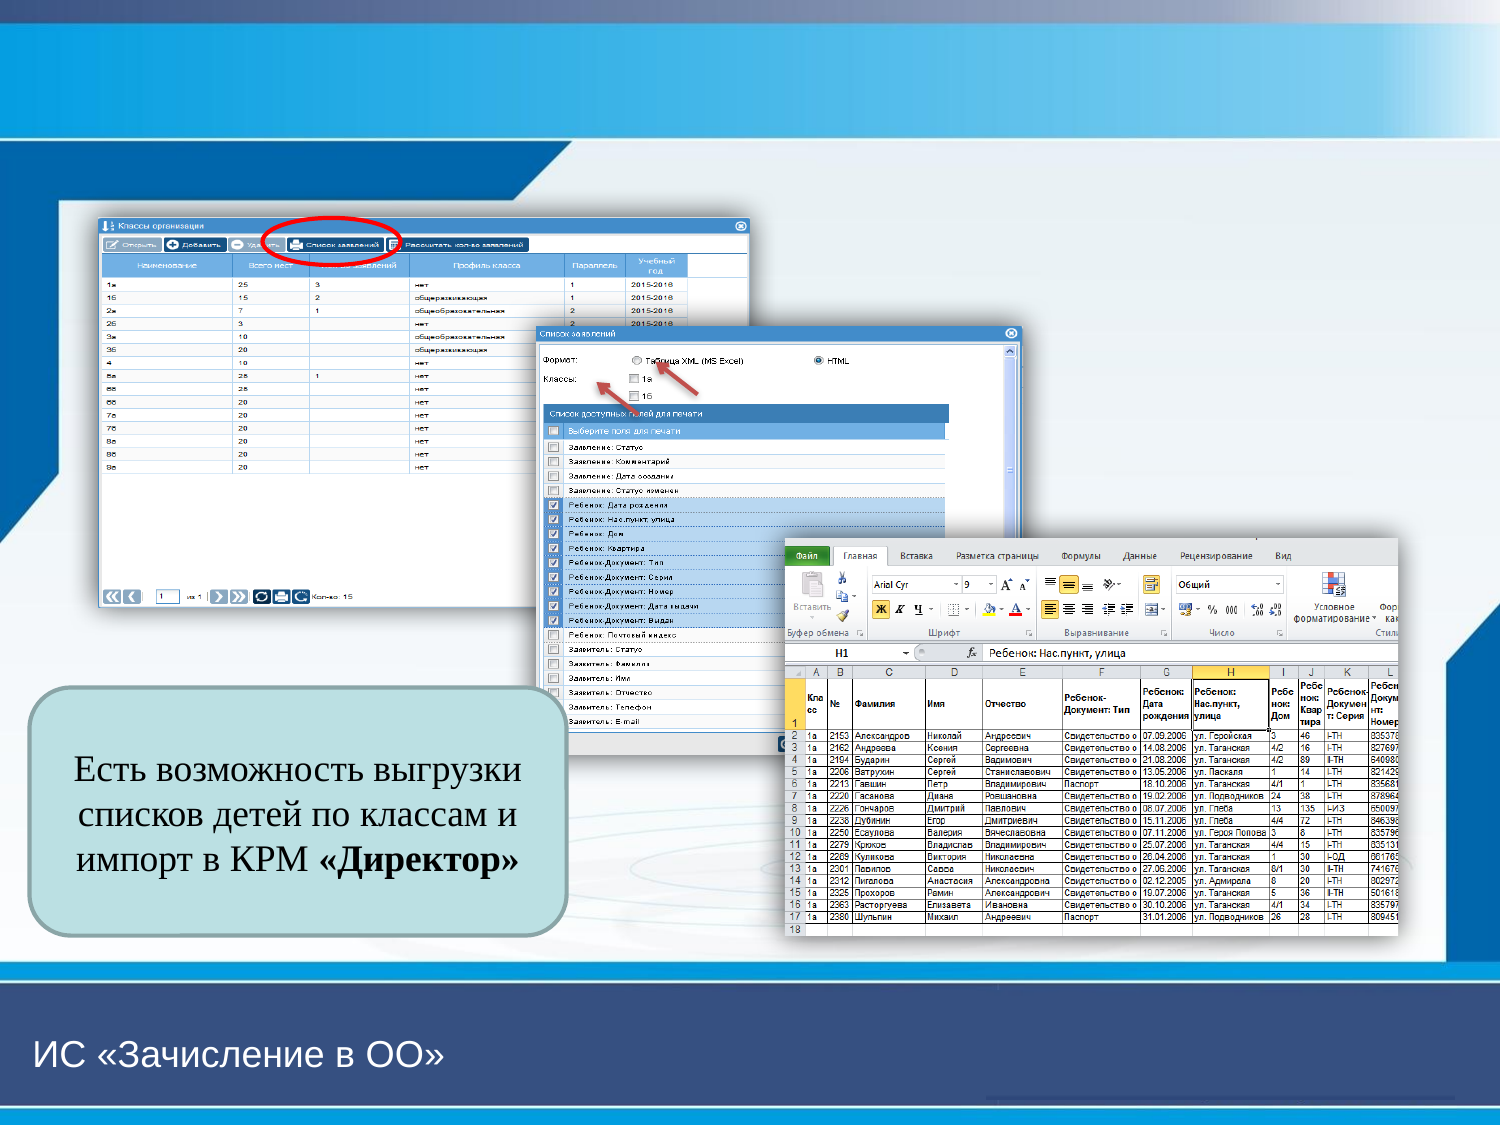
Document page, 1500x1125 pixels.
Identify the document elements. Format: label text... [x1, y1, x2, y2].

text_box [655, 361, 698, 395]
text_box Есть возможность выгрузки списков детей по классам и импорт в КРМ «Директор» [27, 685, 569, 938]
picture [0, 0, 1500, 963]
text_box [596, 381, 639, 416]
text_box ИС «Зачисление в ОО» [17, 1023, 597, 1083]
picture [0, 979, 1500, 1111]
